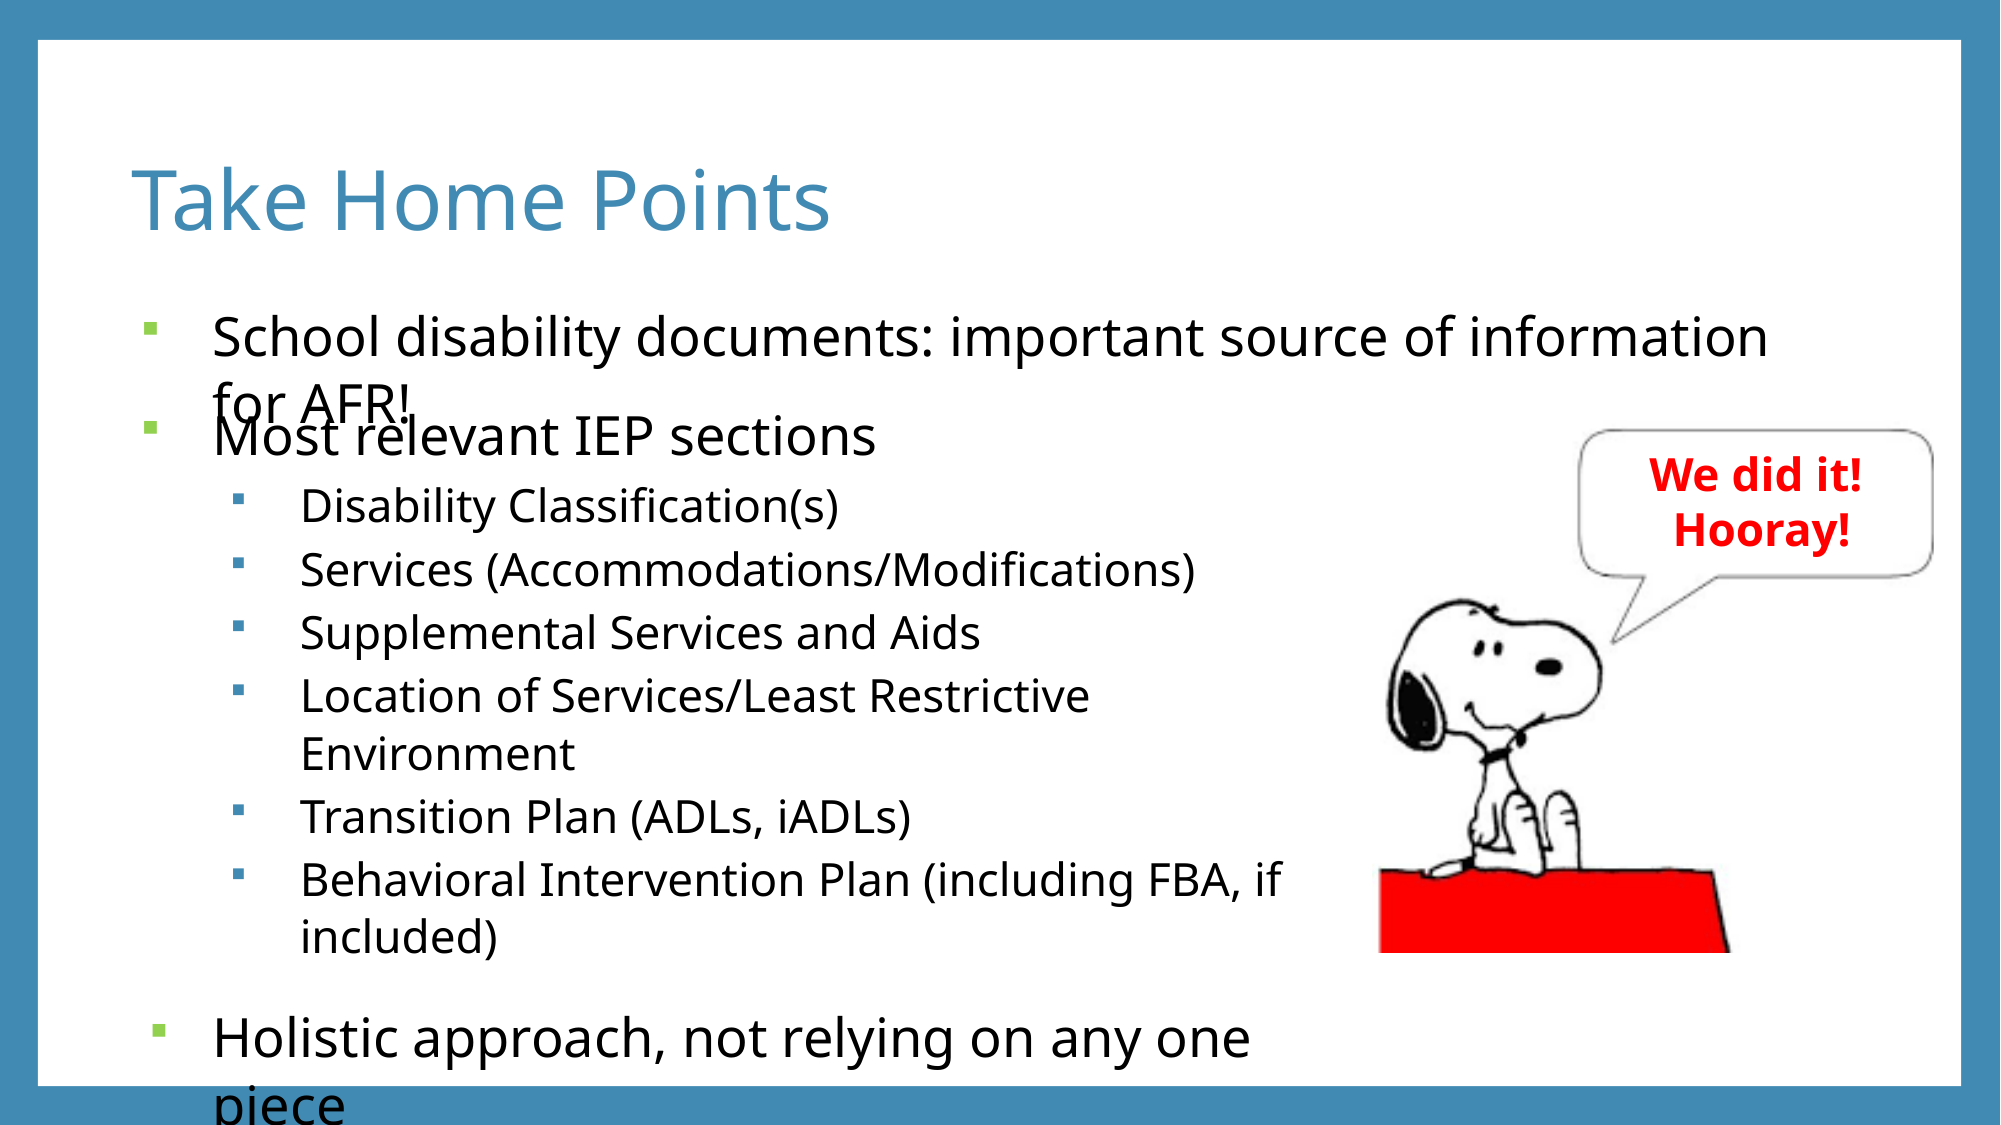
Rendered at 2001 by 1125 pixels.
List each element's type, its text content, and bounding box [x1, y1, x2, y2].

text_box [1371, 420, 1935, 954]
text_box Most relevant IEP sections Disability Classification(s) Services (Accommodations/Modifications) Supplemental Services and Aids Location of Services/Least Restrictive Environment Transition Plan (ADLs, iADLs) Behavioral Intervention Plan (including FBA, if included) Holistic approach, not relying on any one piece [122, 391, 1392, 1018]
list School disability documents: important source of information for AFR! [122, 291, 1815, 418]
title Take Home Points [116, 84, 970, 322]
